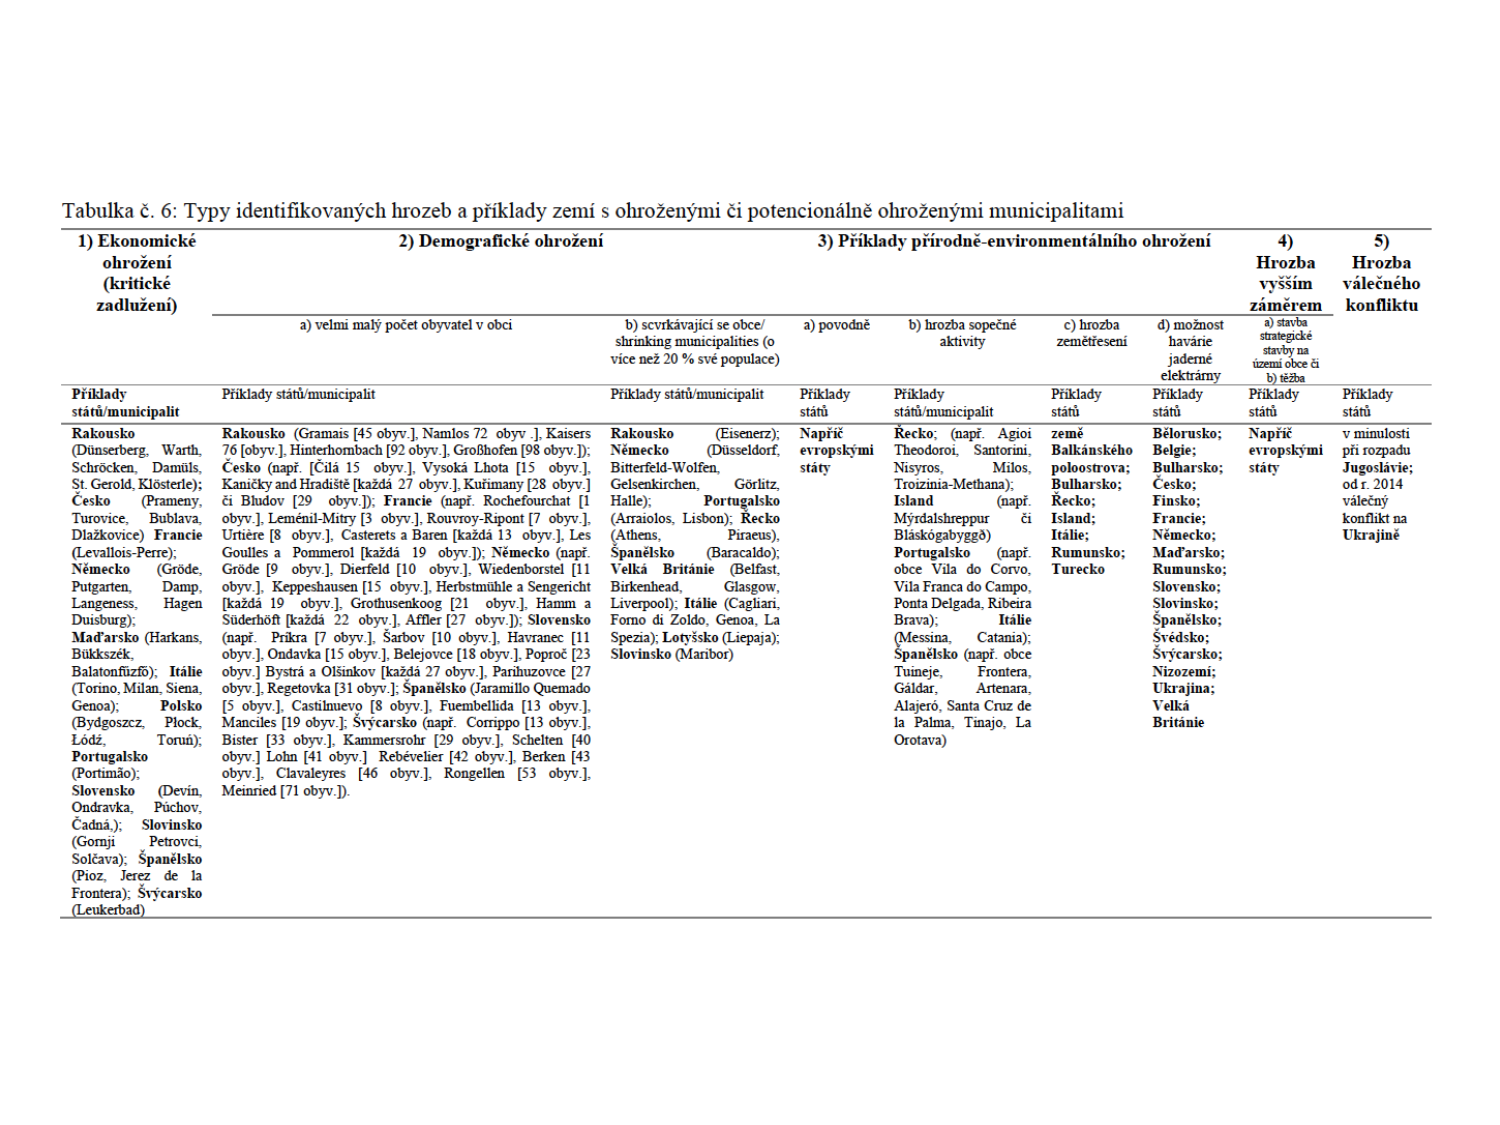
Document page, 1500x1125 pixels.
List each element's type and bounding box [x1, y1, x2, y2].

list [27, 169, 1473, 956]
